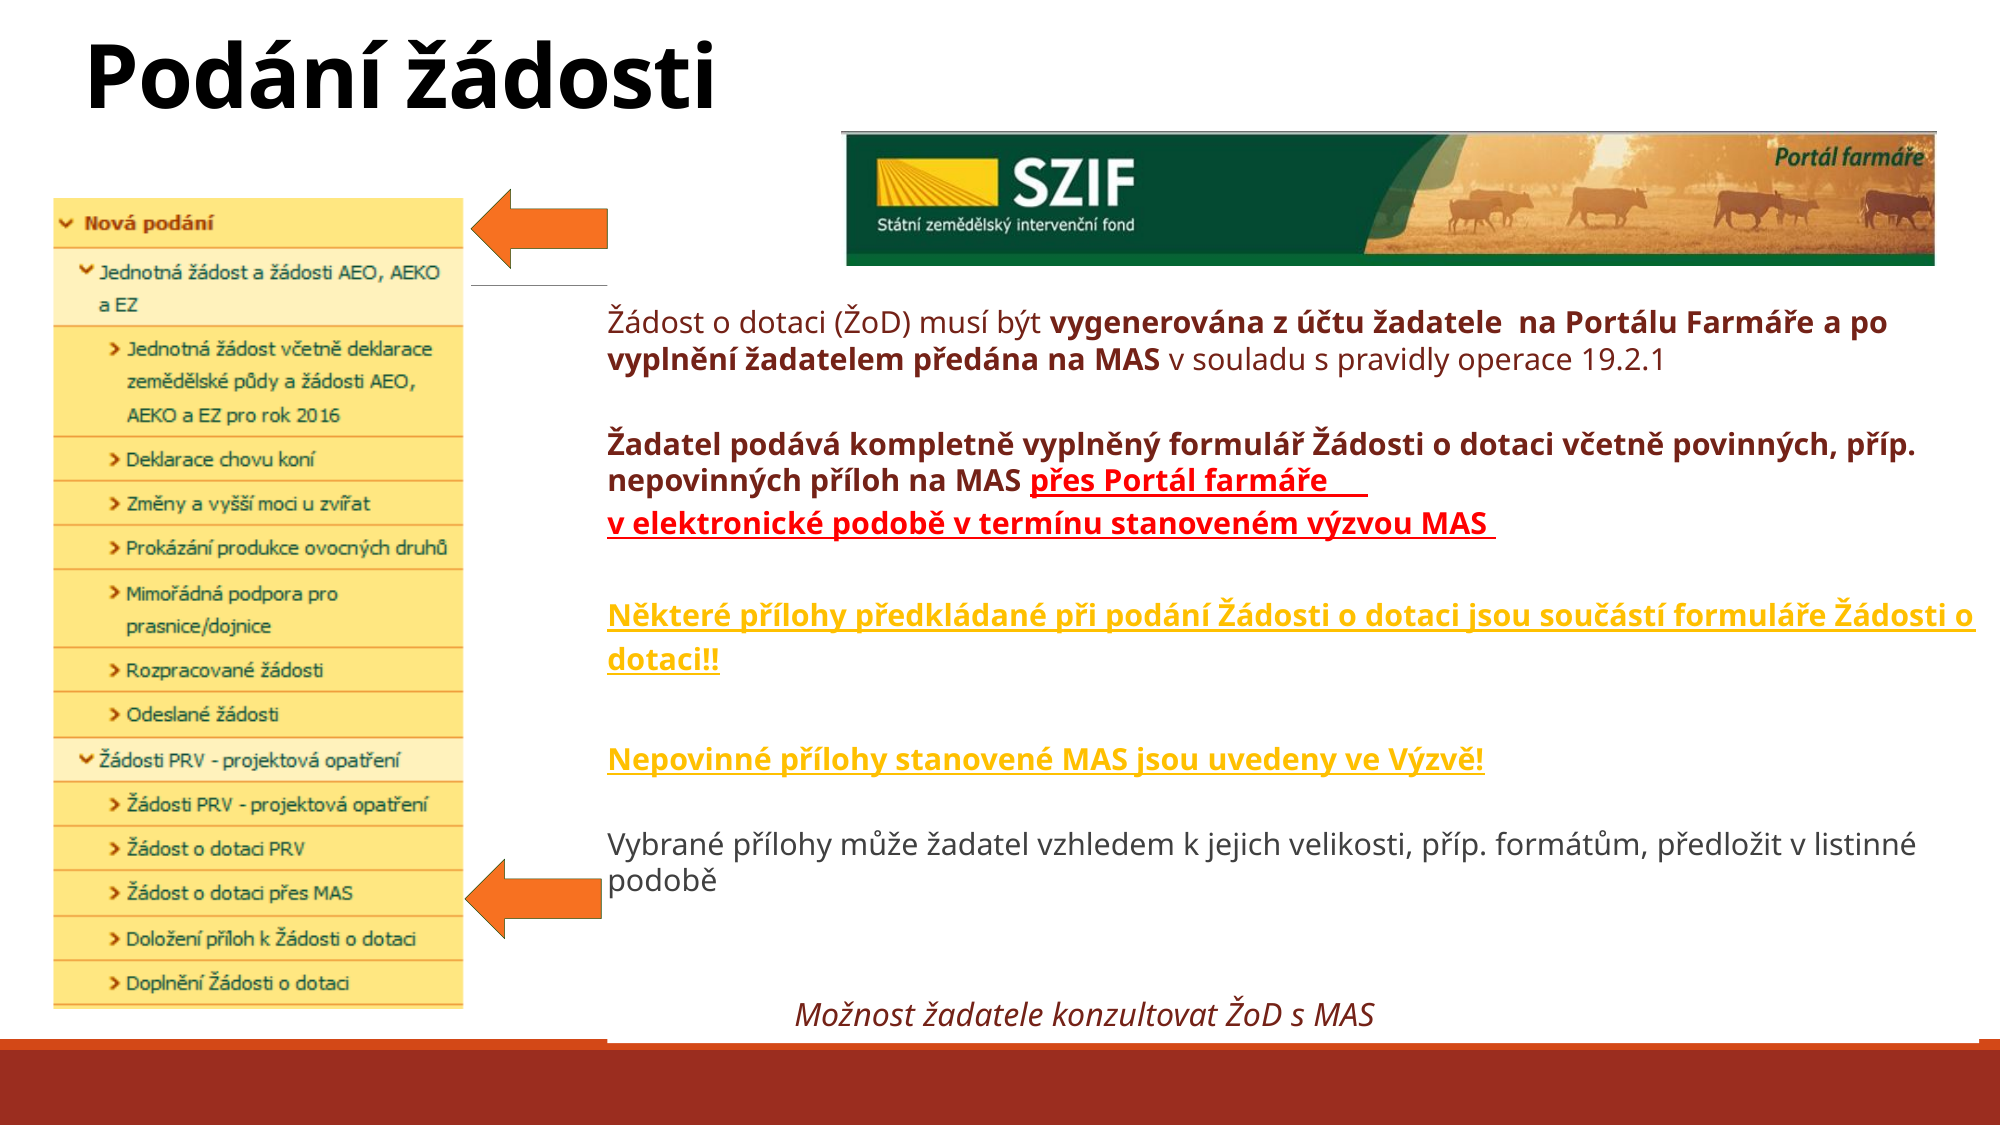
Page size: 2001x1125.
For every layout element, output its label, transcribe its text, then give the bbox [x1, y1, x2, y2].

text_box [480, 859, 602, 939]
text_box [480, 189, 608, 269]
picture [52, 198, 472, 1010]
picture [840, 131, 1938, 267]
list Žádost o dotaci (ŽoD) musí být vygenerována z účtu žadatele na Portálu Farmáře a po vyplnění žadatelem předána na MAS v souladu s pravidly operace 19.2.1 Žadatel podává kompletně vyplněný formulář Žádosti o dotaci včetně povinných, příp. nepovinných příloh na MAS přes Portál farmáře v elektronické podobě v termínu stanoveném výzvou MAS Některé přílohy předkládané při podání Žádosti o dotaci jsou součástí formuláře Žádosti o dotaci!! Nepovinné přílohy stanovené MAS jsou uvedeny ve Výzvě! Vybrané přílohy může žadatel vzhledem k jejich velikosti, příp. formátům, předložit v listinné podobě Možnost žadatele konzultovat ŽoD s MAS [607, 151, 1980, 1044]
title Podání žádosti [0, 28, 802, 135]
